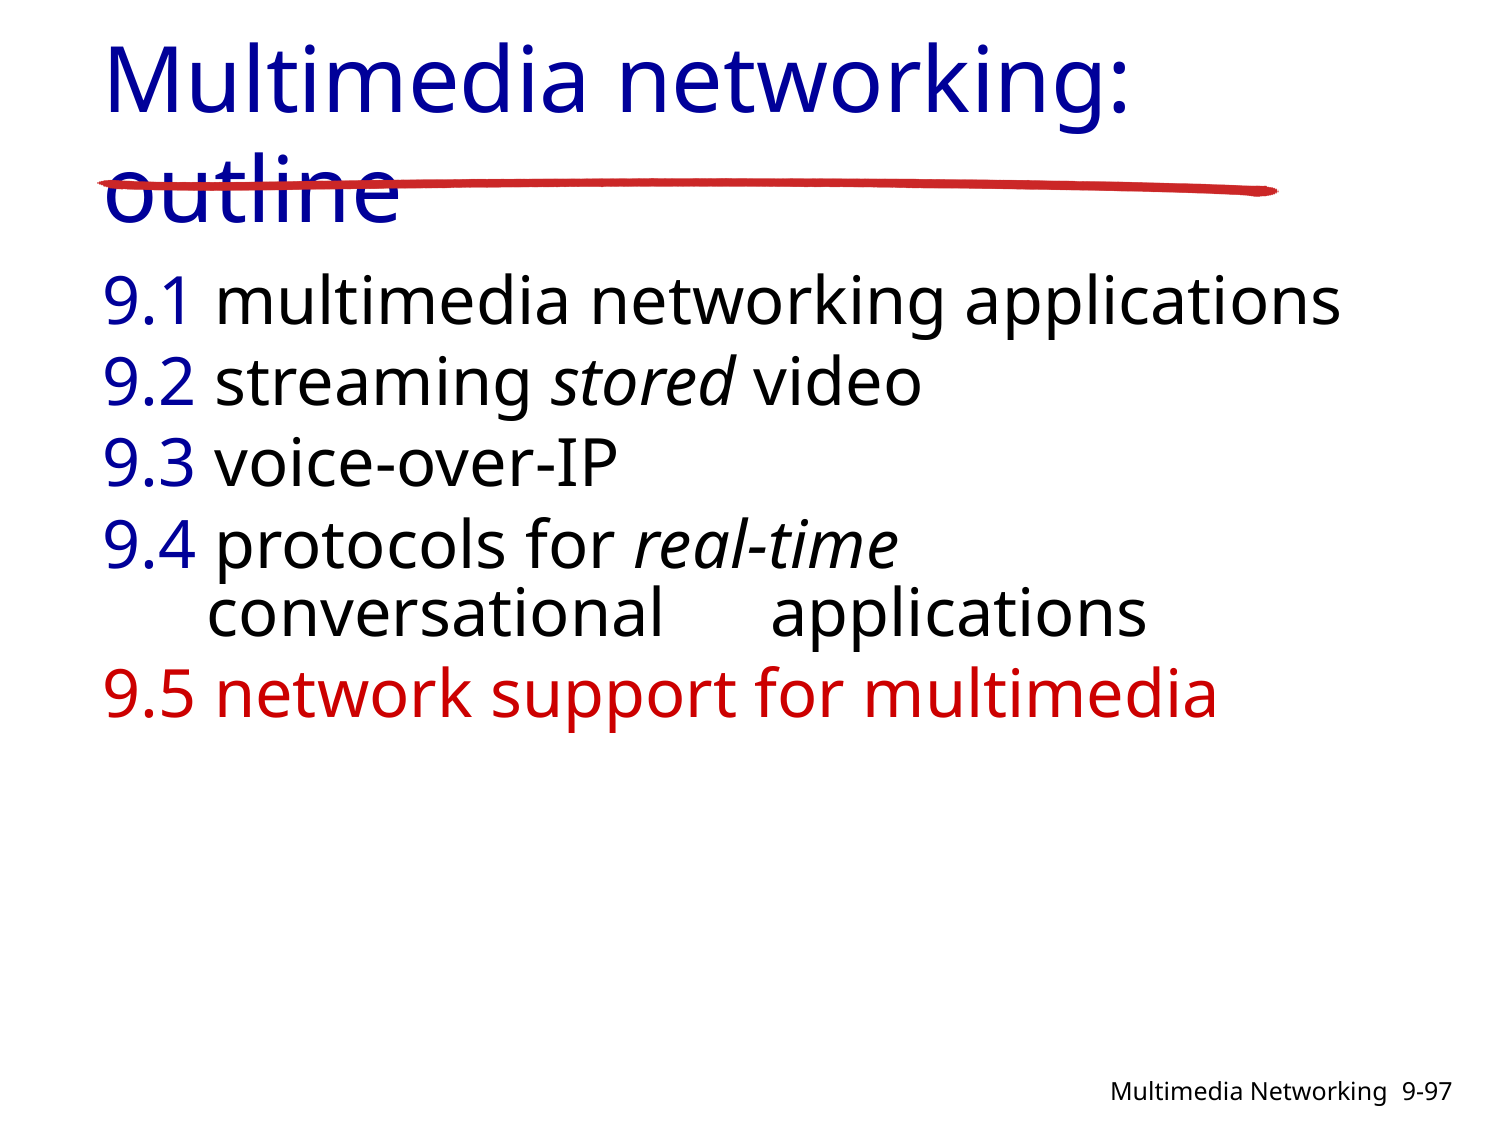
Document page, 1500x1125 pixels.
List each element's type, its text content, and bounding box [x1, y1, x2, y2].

slide_number 9-97 [1387, 1068, 1500, 1113]
title Multimedia networking: outline [87, 37, 1363, 225]
list 9.1 multimedia networking applications 9.2 streaming stored video 9.3 voice-over-IP 9.4 protocols for real-time conversational applications 9.5 network support for multimedia [87, 262, 1361, 1025]
footer Multimedia Networking [1079, 1067, 1403, 1110]
picture [91, 172, 1293, 202]
